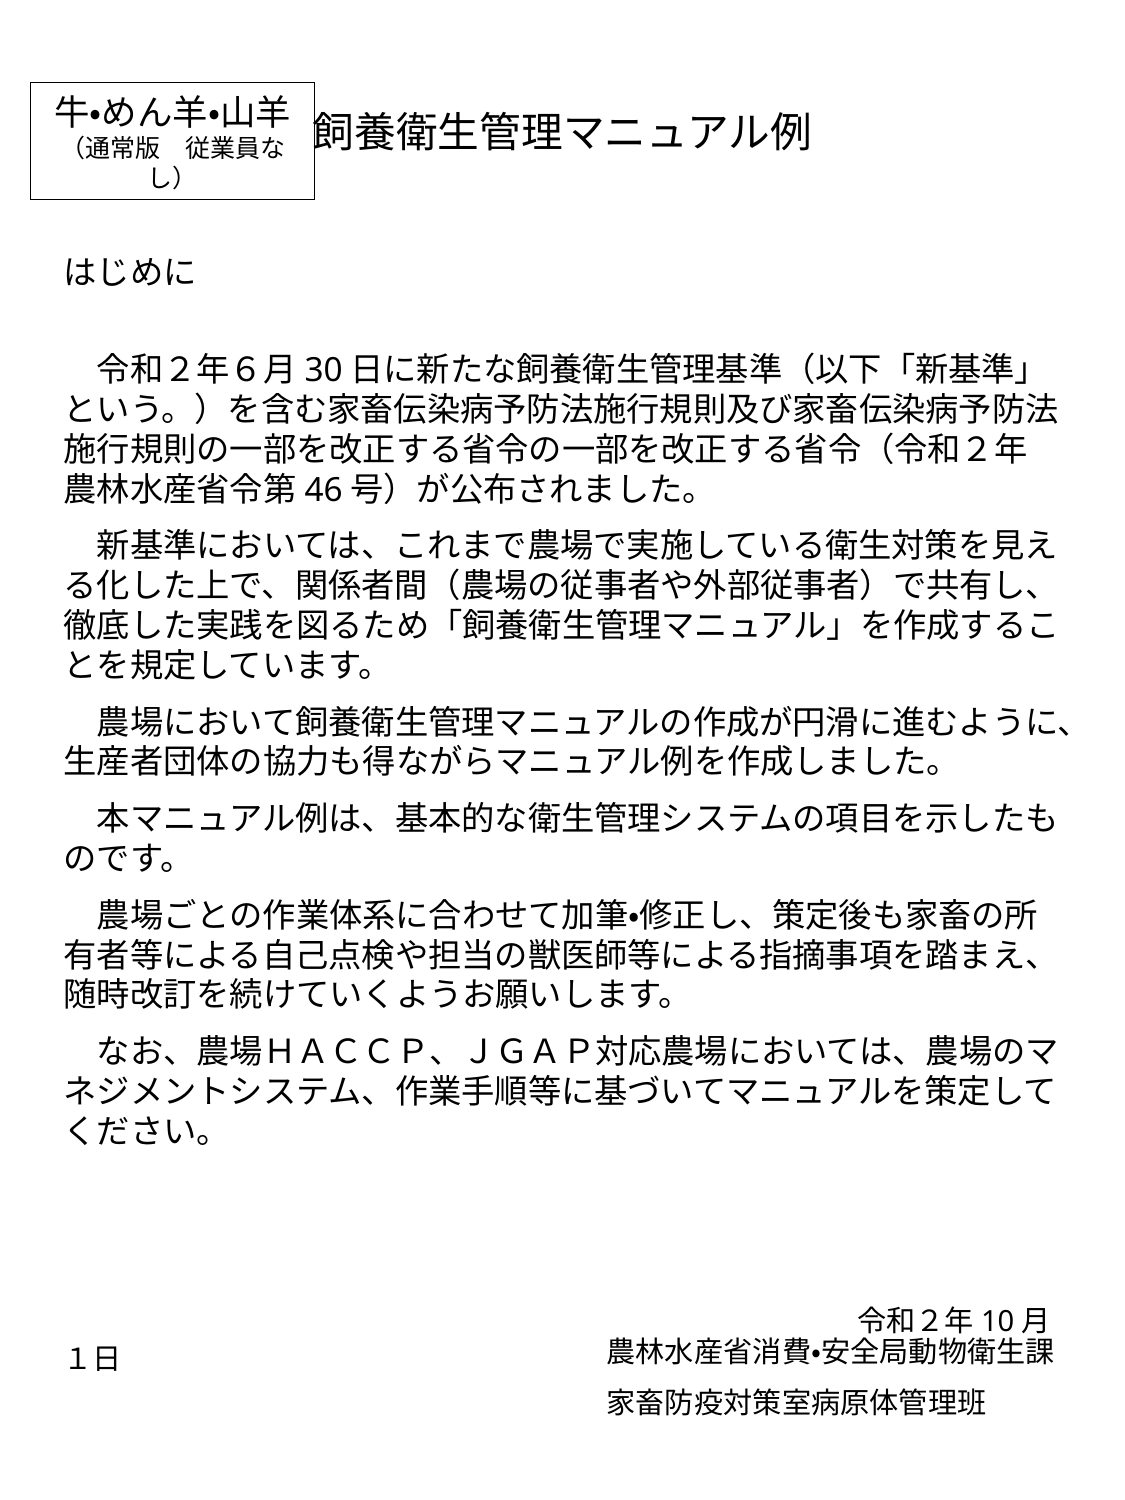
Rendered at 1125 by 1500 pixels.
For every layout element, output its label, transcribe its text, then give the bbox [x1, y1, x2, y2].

text_box 農林水産省消費・安全局動物衛生課 家畜防疫対策室病原体管理班 [561, 1220, 1096, 1414]
text_box 飼養衛生管理マニュアル例 はじめに 令和２年６月30日に新たな飼養衛生管理基準（以下「新基準」という。）を含む家畜伝染病予防法施行規則及び家畜伝染病予防法施行規則の一部を改正する省令の一部を改正する省令（令和２年農林水産省令第46号）が公布されました。 新基準においては、これまで農場で実施している衛生対策を見える化した上で、関係者間（農場の従事者や外部従事者）で共有し、徹底した実践を図るため「飼養衛生管理マニュアル」を作成することを規定しています。 農場において飼養衛生管理マニュアルの作成が円滑に進むように、生産者団体の協力も得ながらマニュアル例を作成しました。 本マニュアル例は、基本的な衛生管理システムの項目を示したものです。 農場ごとの作業体系に合わせて加筆・修正し、策定後も家畜の所有者等による自己点検や担当の獣医師等による指摘事項を踏まえ、随時改訂を続けていくようお願いします。 なお、農場ＨＡＣＣＰ、ＪＧＡＰ対応農場においては、農場のマネジメントシステム、作業手順等に基づいてマニュアルを策定してください。 令和２年10月１日 [28, 21, 1097, 1402]
text_box 牛・めん羊・山羊 （通常版 従業員なし） [30, 82, 315, 200]
